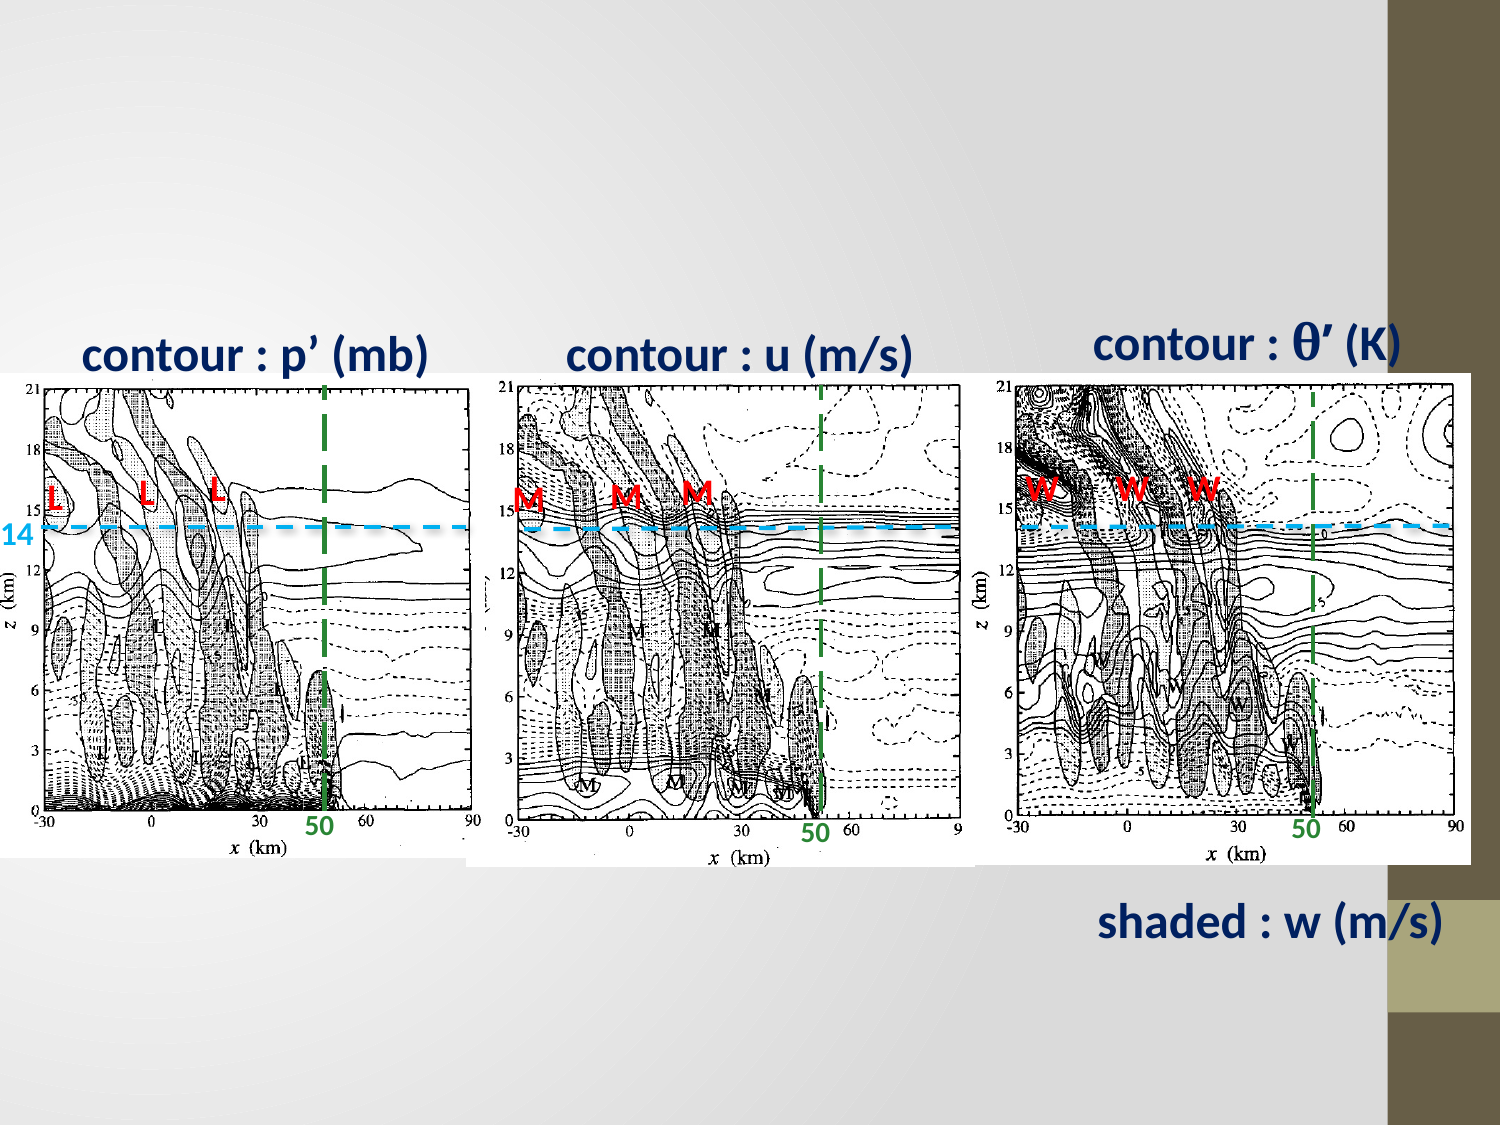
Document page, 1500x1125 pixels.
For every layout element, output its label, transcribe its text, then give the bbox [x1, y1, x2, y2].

picture [0, 372, 1472, 868]
text_box contour : p’ (mb) [66, 314, 445, 366]
text_box contour : u (m/s) [551, 314, 930, 366]
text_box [523, 526, 817, 530]
text_box shaded : w (m/s) [1082, 881, 1460, 957]
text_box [832, 526, 952, 530]
text_box contour : θ’ (K) [1078, 302, 1418, 366]
